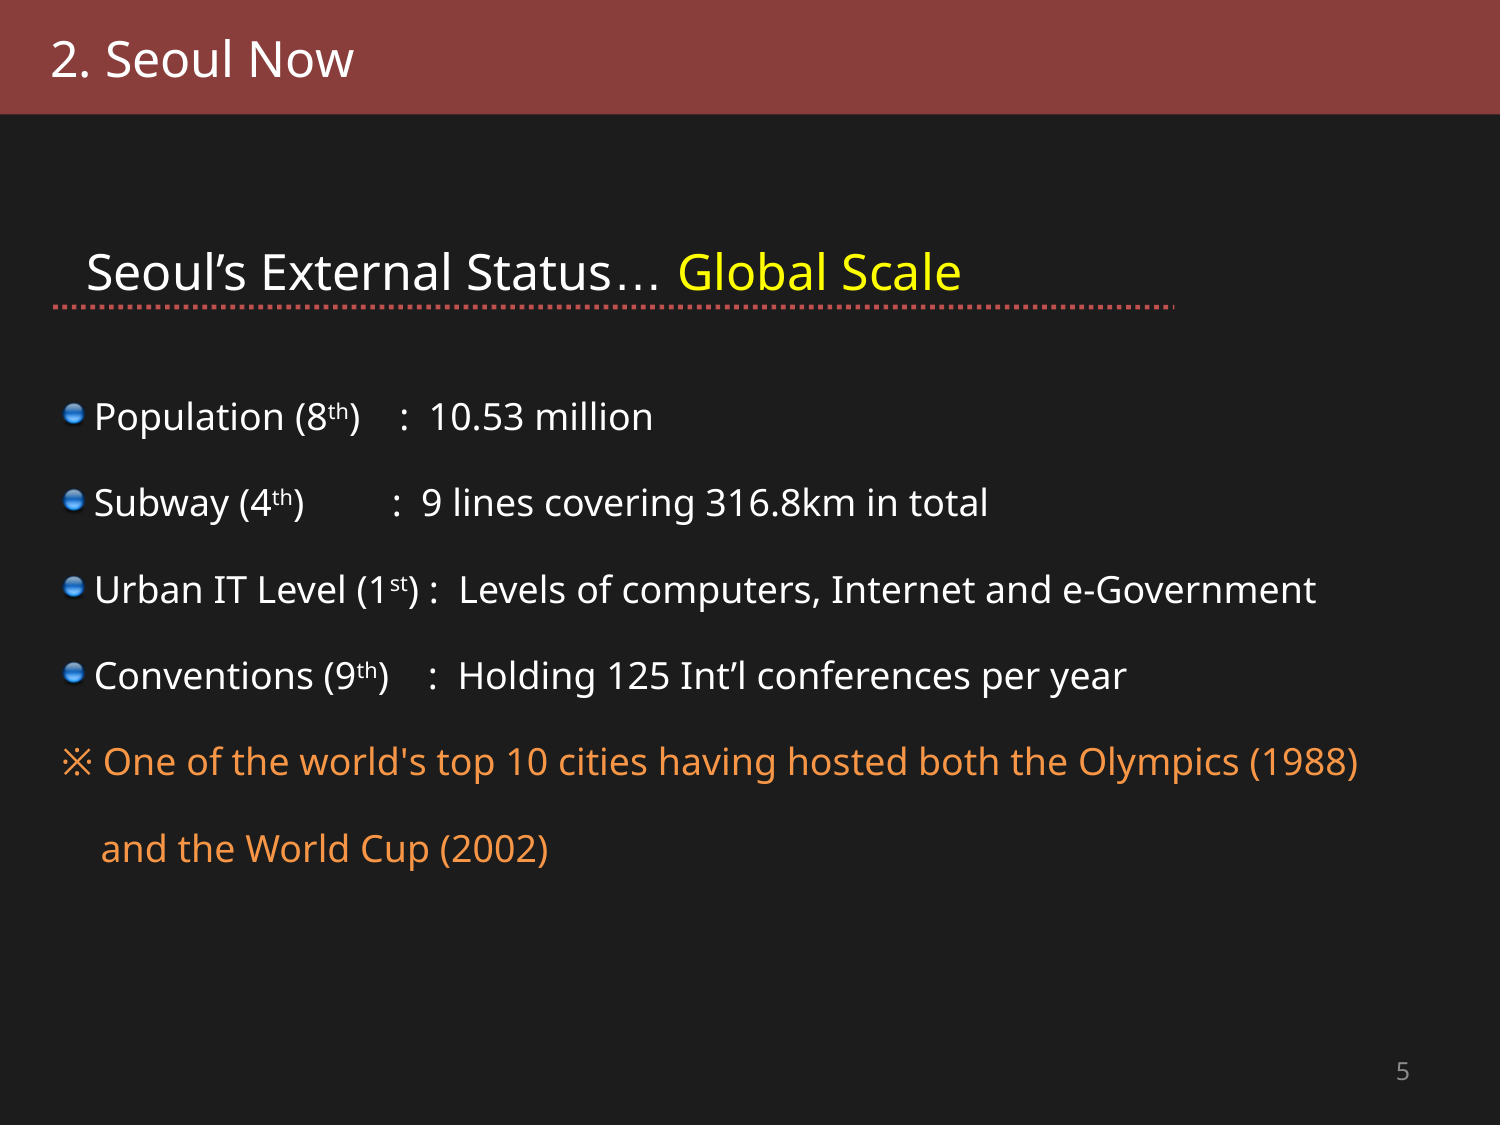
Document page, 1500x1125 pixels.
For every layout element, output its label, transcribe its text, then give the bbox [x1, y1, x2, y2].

picture [61, 575, 84, 602]
text_box Seoul’s External Status… Global Scale [71, 211, 1008, 330]
picture [61, 488, 84, 516]
picture [61, 661, 84, 688]
text_box Population (8th) : 10.53 million Subway (4th) : 9 lines covering 316.8km in total Urban IT Level (1st) : Levels of computers, Internet and e-Government Conventions (9th) : Holding 125 Int’l conferences per year ※ One of the world's top 10 cities having hosted both the Olympics (1988) and the World Cup (2002) [46, 363, 1447, 877]
slide_number 5 [1074, 1042, 1425, 1103]
text_box 2. Seoul Now [35, 12, 1430, 104]
picture [61, 402, 84, 429]
text_box [0, 0, 1500, 115]
